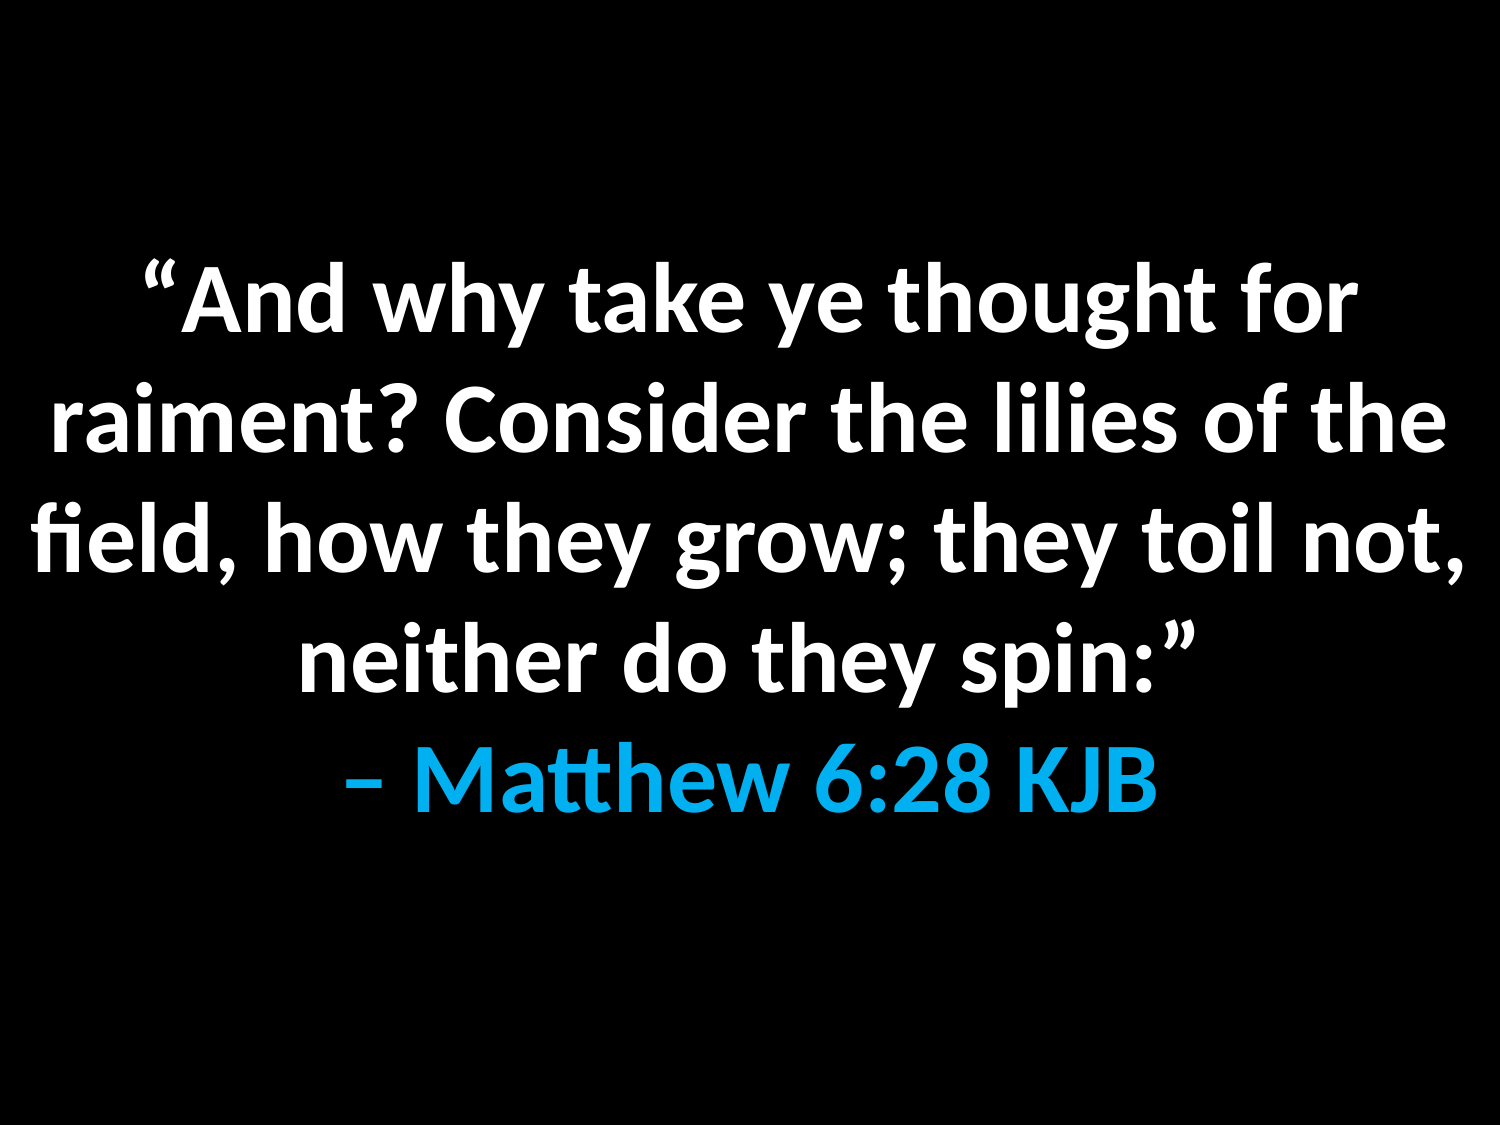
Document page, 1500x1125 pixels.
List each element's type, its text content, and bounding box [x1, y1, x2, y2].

text_box “And why take ye thought for raiment? Consider the lilies of the field, how they grow; they toil not, neither do they spin:” – Matthew 6:28 KJB [0, 224, 1500, 840]
